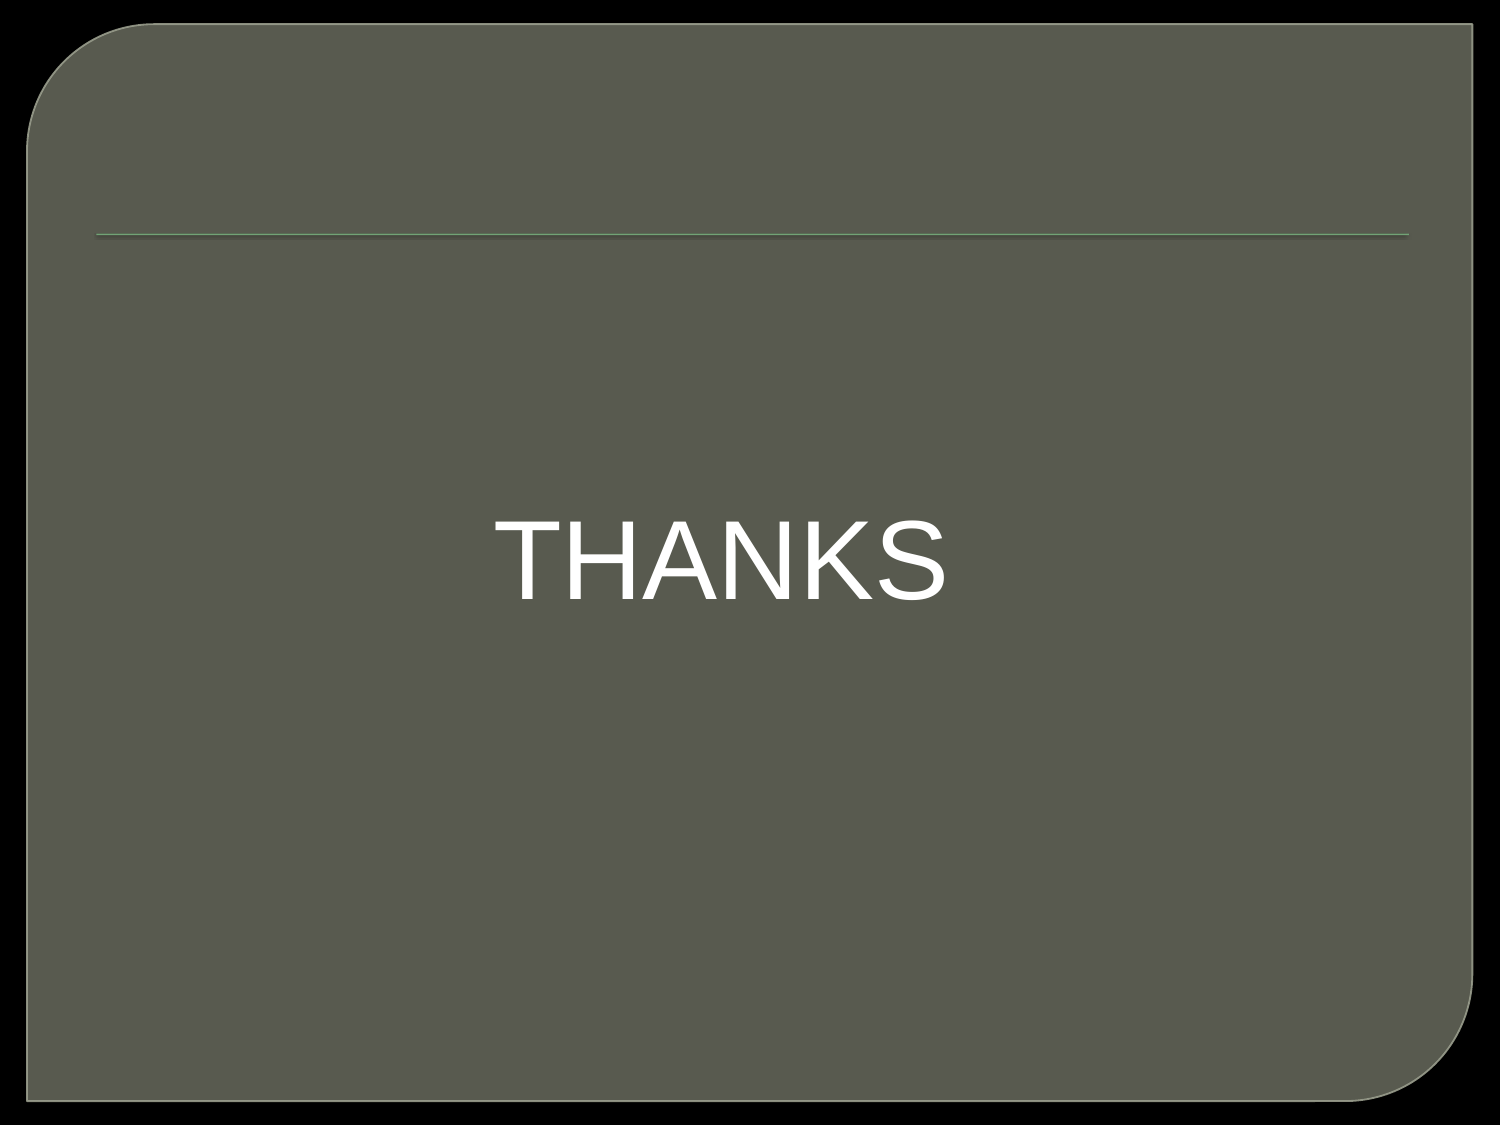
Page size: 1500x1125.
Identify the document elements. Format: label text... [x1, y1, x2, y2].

list THANKS [478, 479, 1069, 615]
